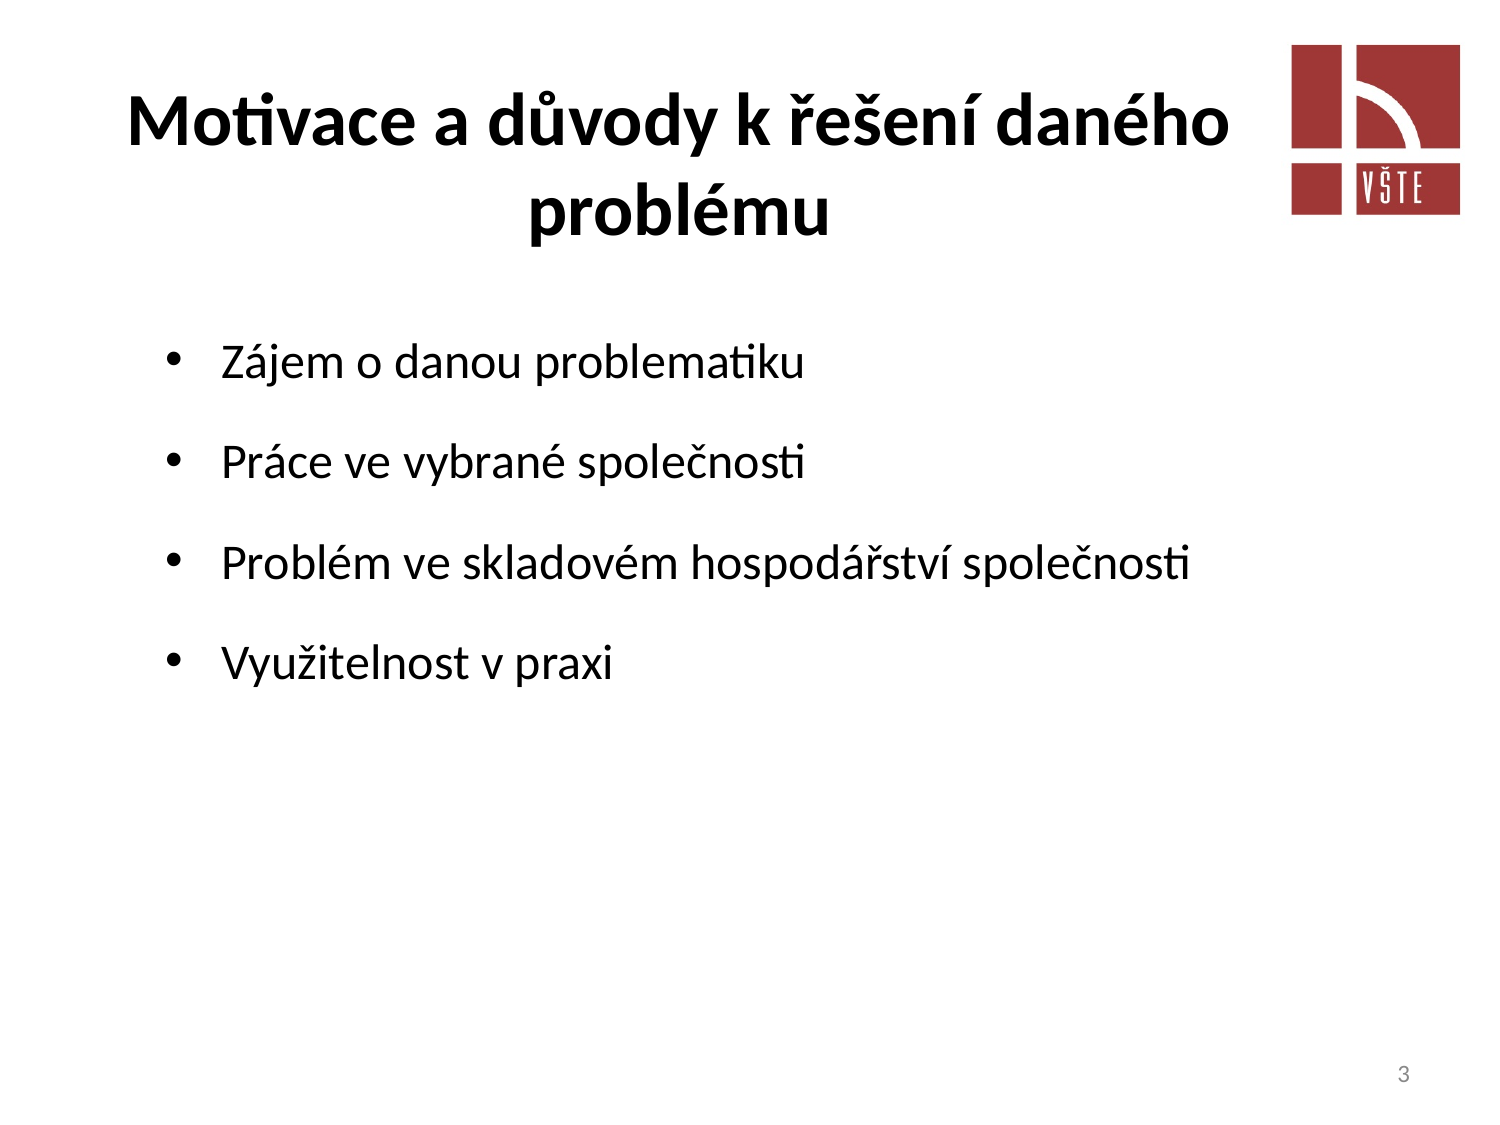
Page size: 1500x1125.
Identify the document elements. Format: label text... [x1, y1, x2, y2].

title Motivace a důvody k řešení daného problému [76, 59, 1283, 262]
slide_number 3 [1074, 1042, 1425, 1103]
list Zájem o danou problematiku Práce ve vybrané společnosti Problém ve skladovém hospodářství společnosti Využitelnost v praxi [149, 290, 1500, 1034]
picture [1280, 30, 1481, 232]
